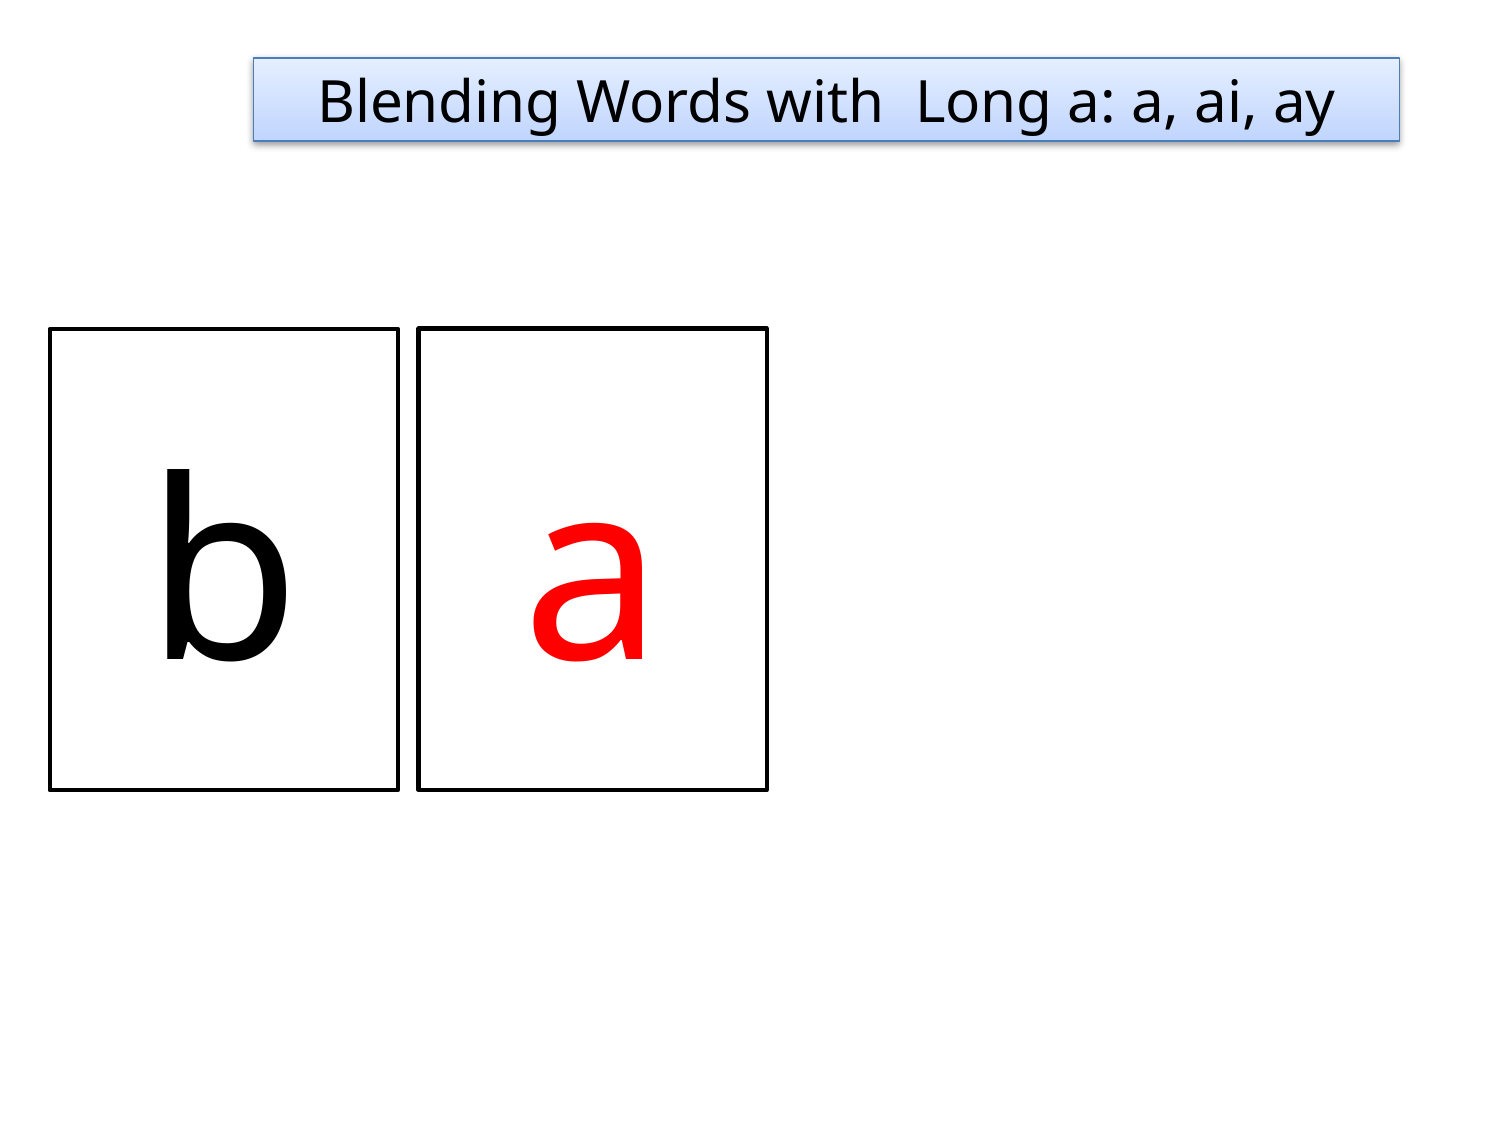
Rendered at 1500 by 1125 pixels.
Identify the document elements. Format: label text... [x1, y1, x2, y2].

text_box Blending Words with Long a: a, ai, ay [253, 57, 1400, 142]
text_box a [416, 326, 769, 792]
text_box b [48, 327, 400, 792]
